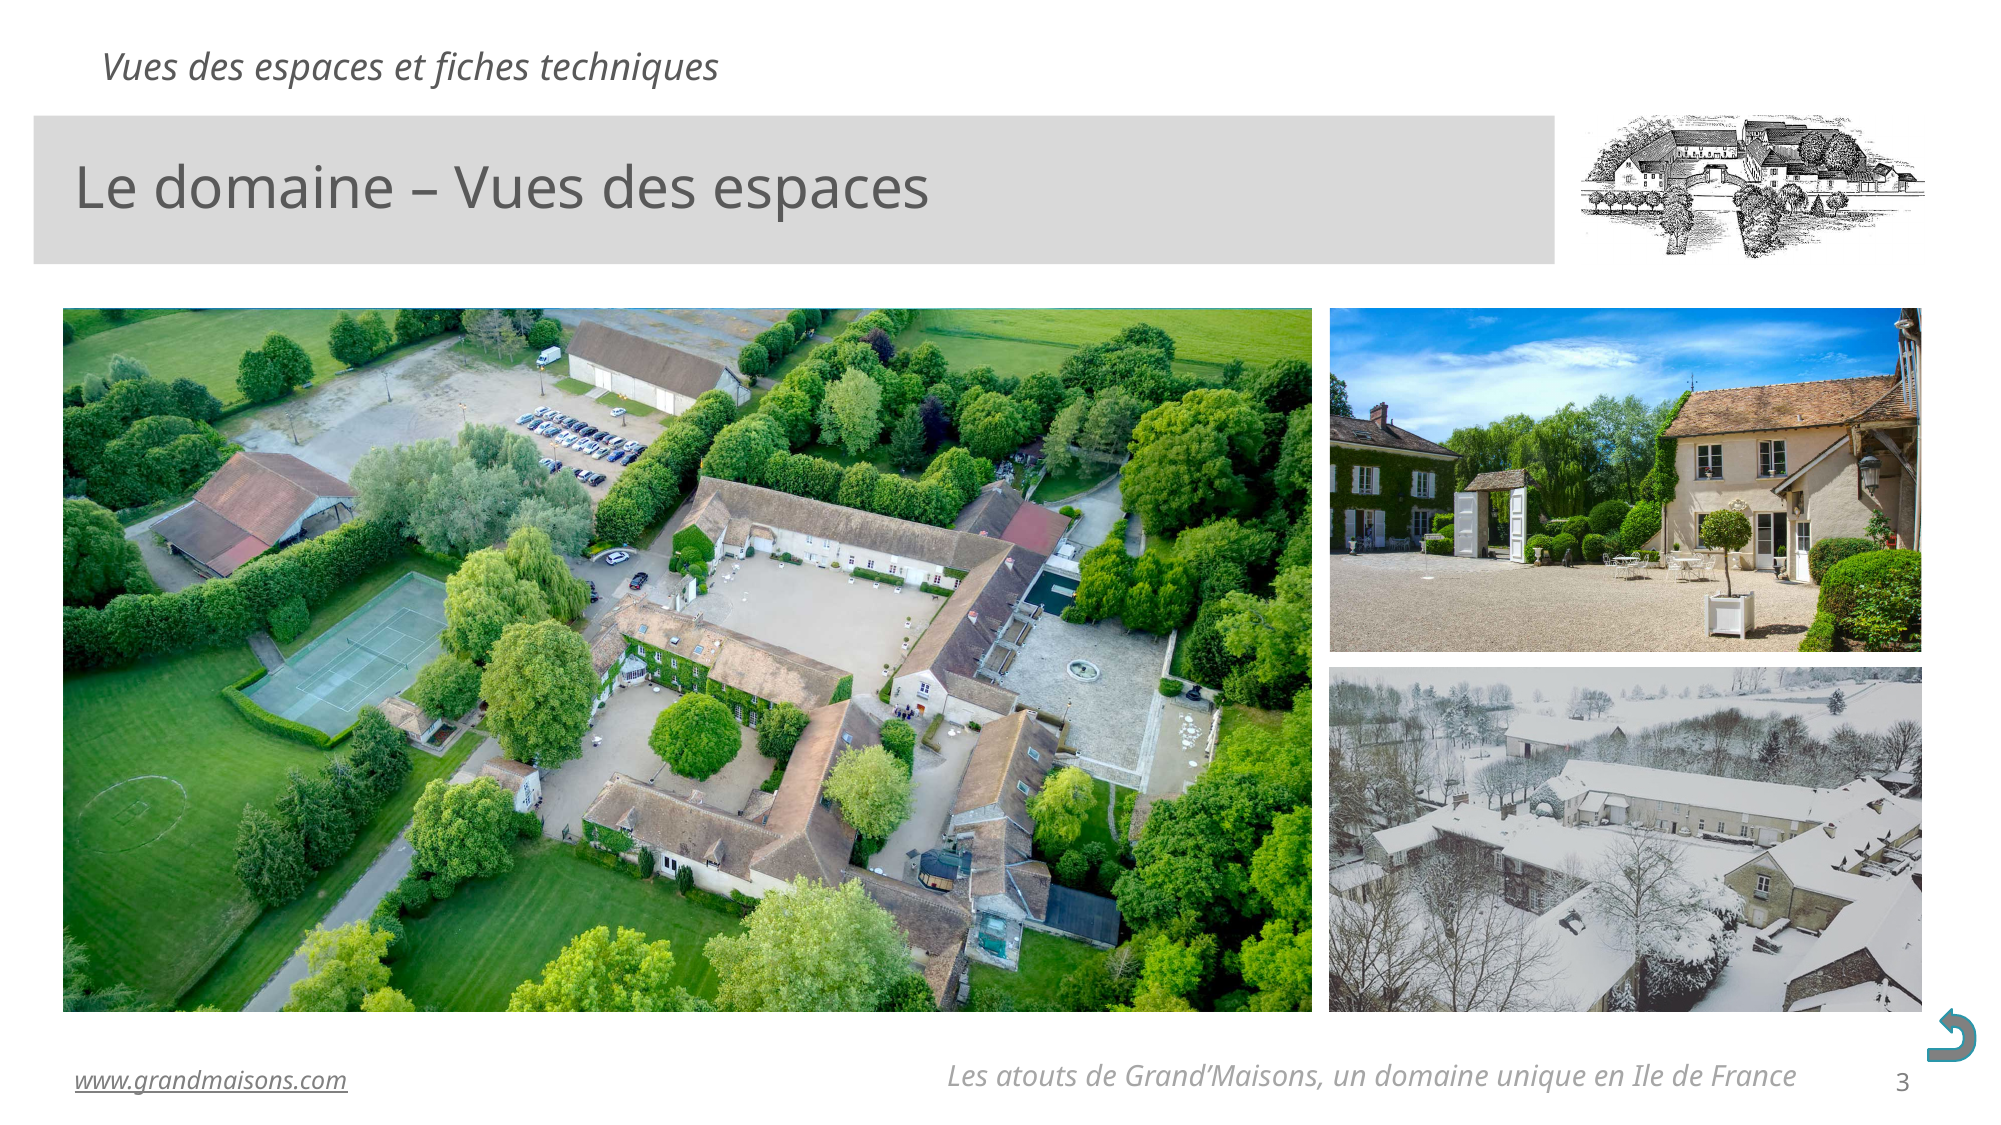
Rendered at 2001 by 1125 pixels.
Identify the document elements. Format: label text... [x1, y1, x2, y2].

picture [1329, 666, 1922, 1013]
text_box [1927, 1008, 1977, 1062]
picture [1581, 115, 1925, 265]
list Vues des espaces et fiches techniques [86, 39, 955, 98]
list Les atouts de Grand’Maisons, un domaine unique en Ile de France [426, 1046, 1813, 1108]
picture [1329, 308, 1922, 652]
title Le domaine – Vues des espaces [59, 115, 1555, 265]
picture [62, 308, 1312, 1012]
